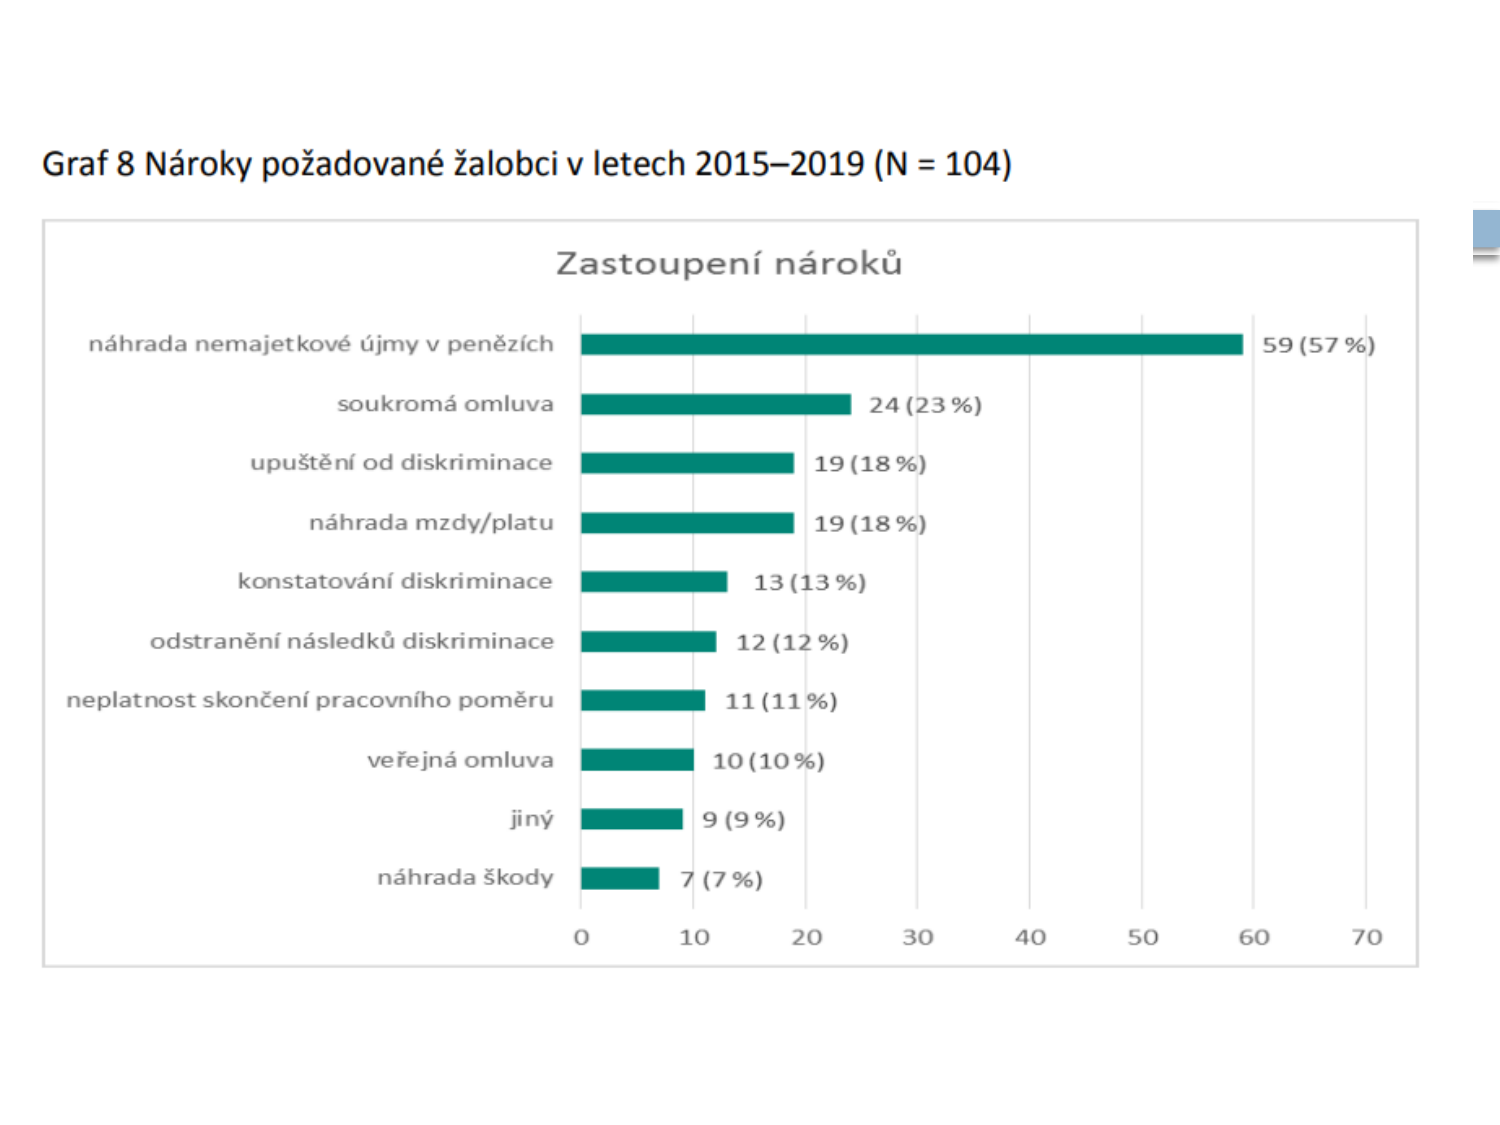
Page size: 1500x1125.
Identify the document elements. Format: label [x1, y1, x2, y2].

picture [0, 125, 1473, 1012]
